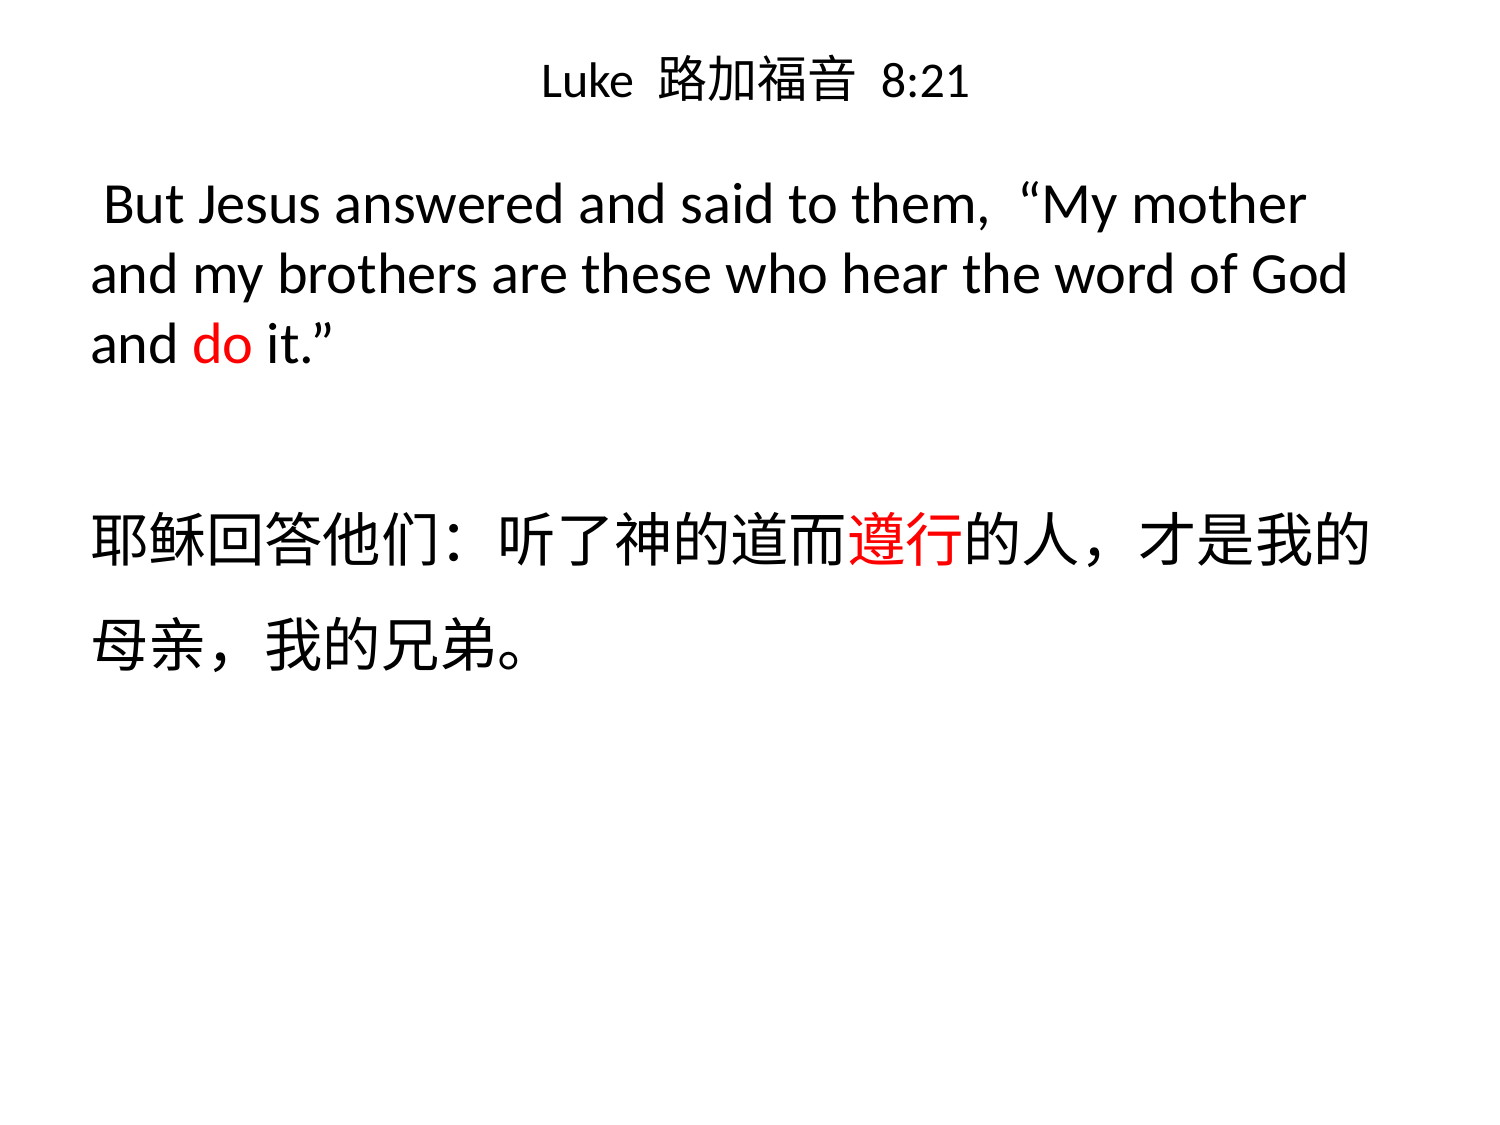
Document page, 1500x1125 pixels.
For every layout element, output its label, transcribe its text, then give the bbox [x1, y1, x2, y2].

title Luke 路加福音 8:21 [75, 24, 1425, 130]
list But Jesus answered and said to them, “My mother and my brothers are these who hear the word of God and do it.” 耶稣回答他们：听了神的道而遵行的人，才是我的母亲，我的兄弟。 [75, 157, 1425, 988]
